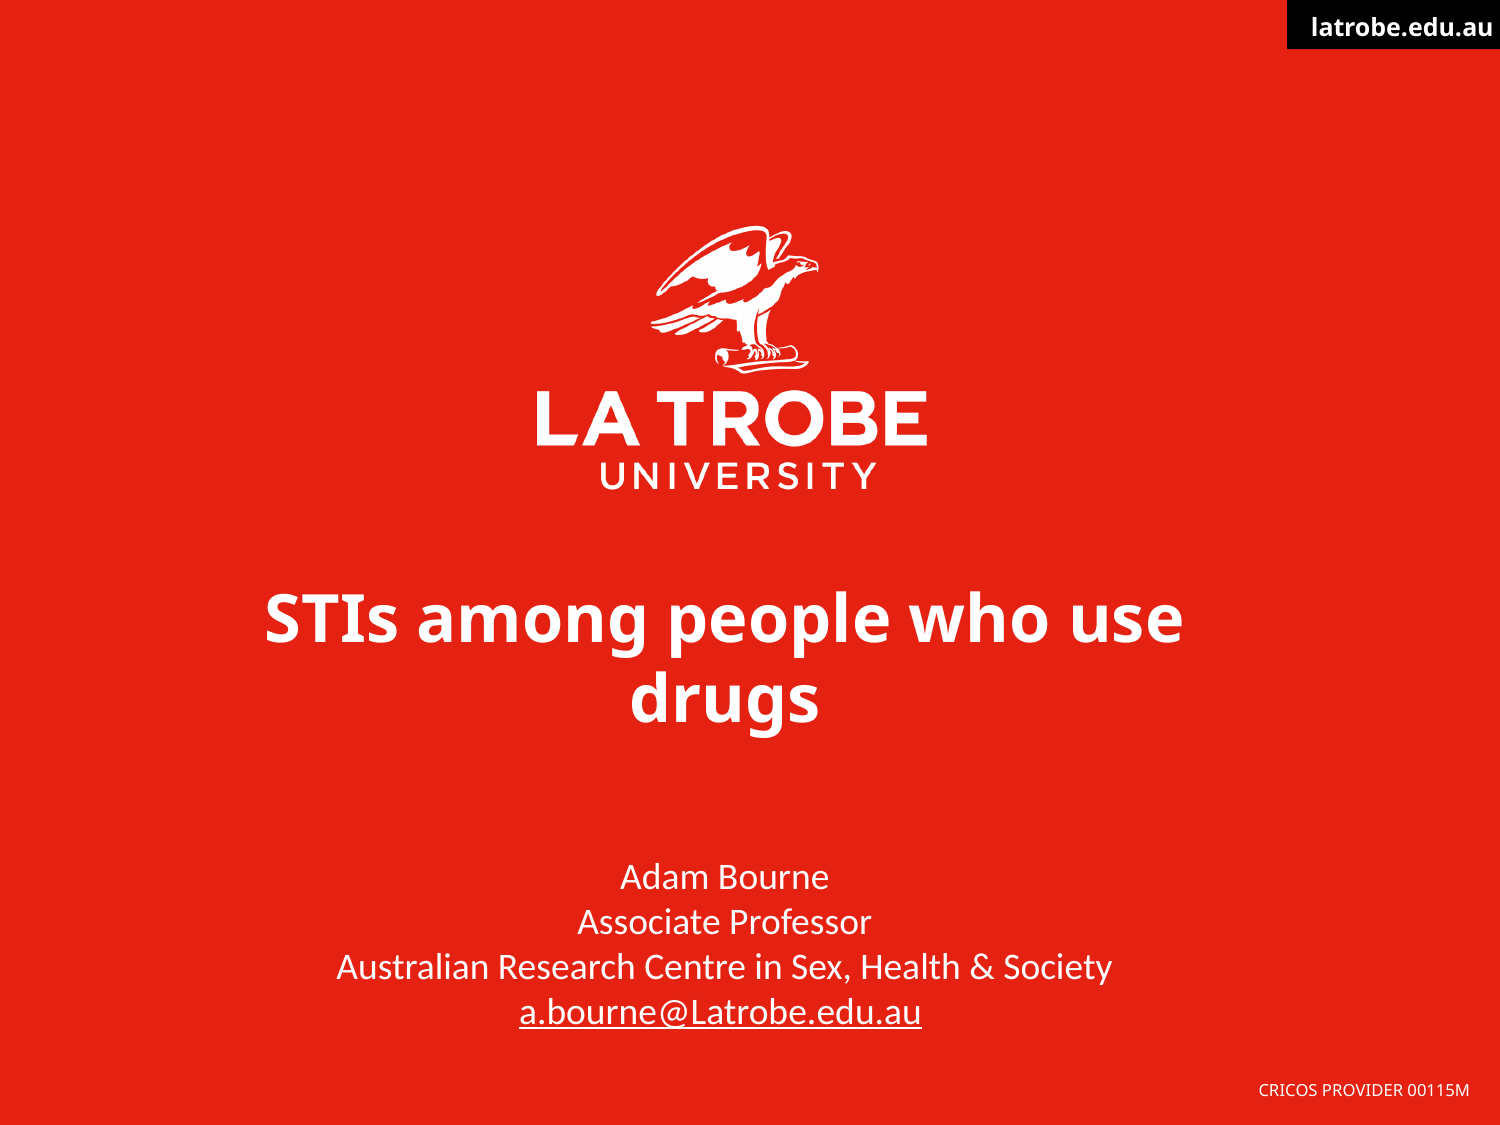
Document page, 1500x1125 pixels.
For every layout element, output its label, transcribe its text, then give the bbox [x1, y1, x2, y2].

picture [497, 167, 966, 548]
text_box Adam Bourne Associate Professor Australian Research Centre in Sex, Health & Society a.bourne@Latrobe.edu.au [290, 844, 1160, 1040]
title STIs among people who use drugs [264, 654, 1186, 736]
